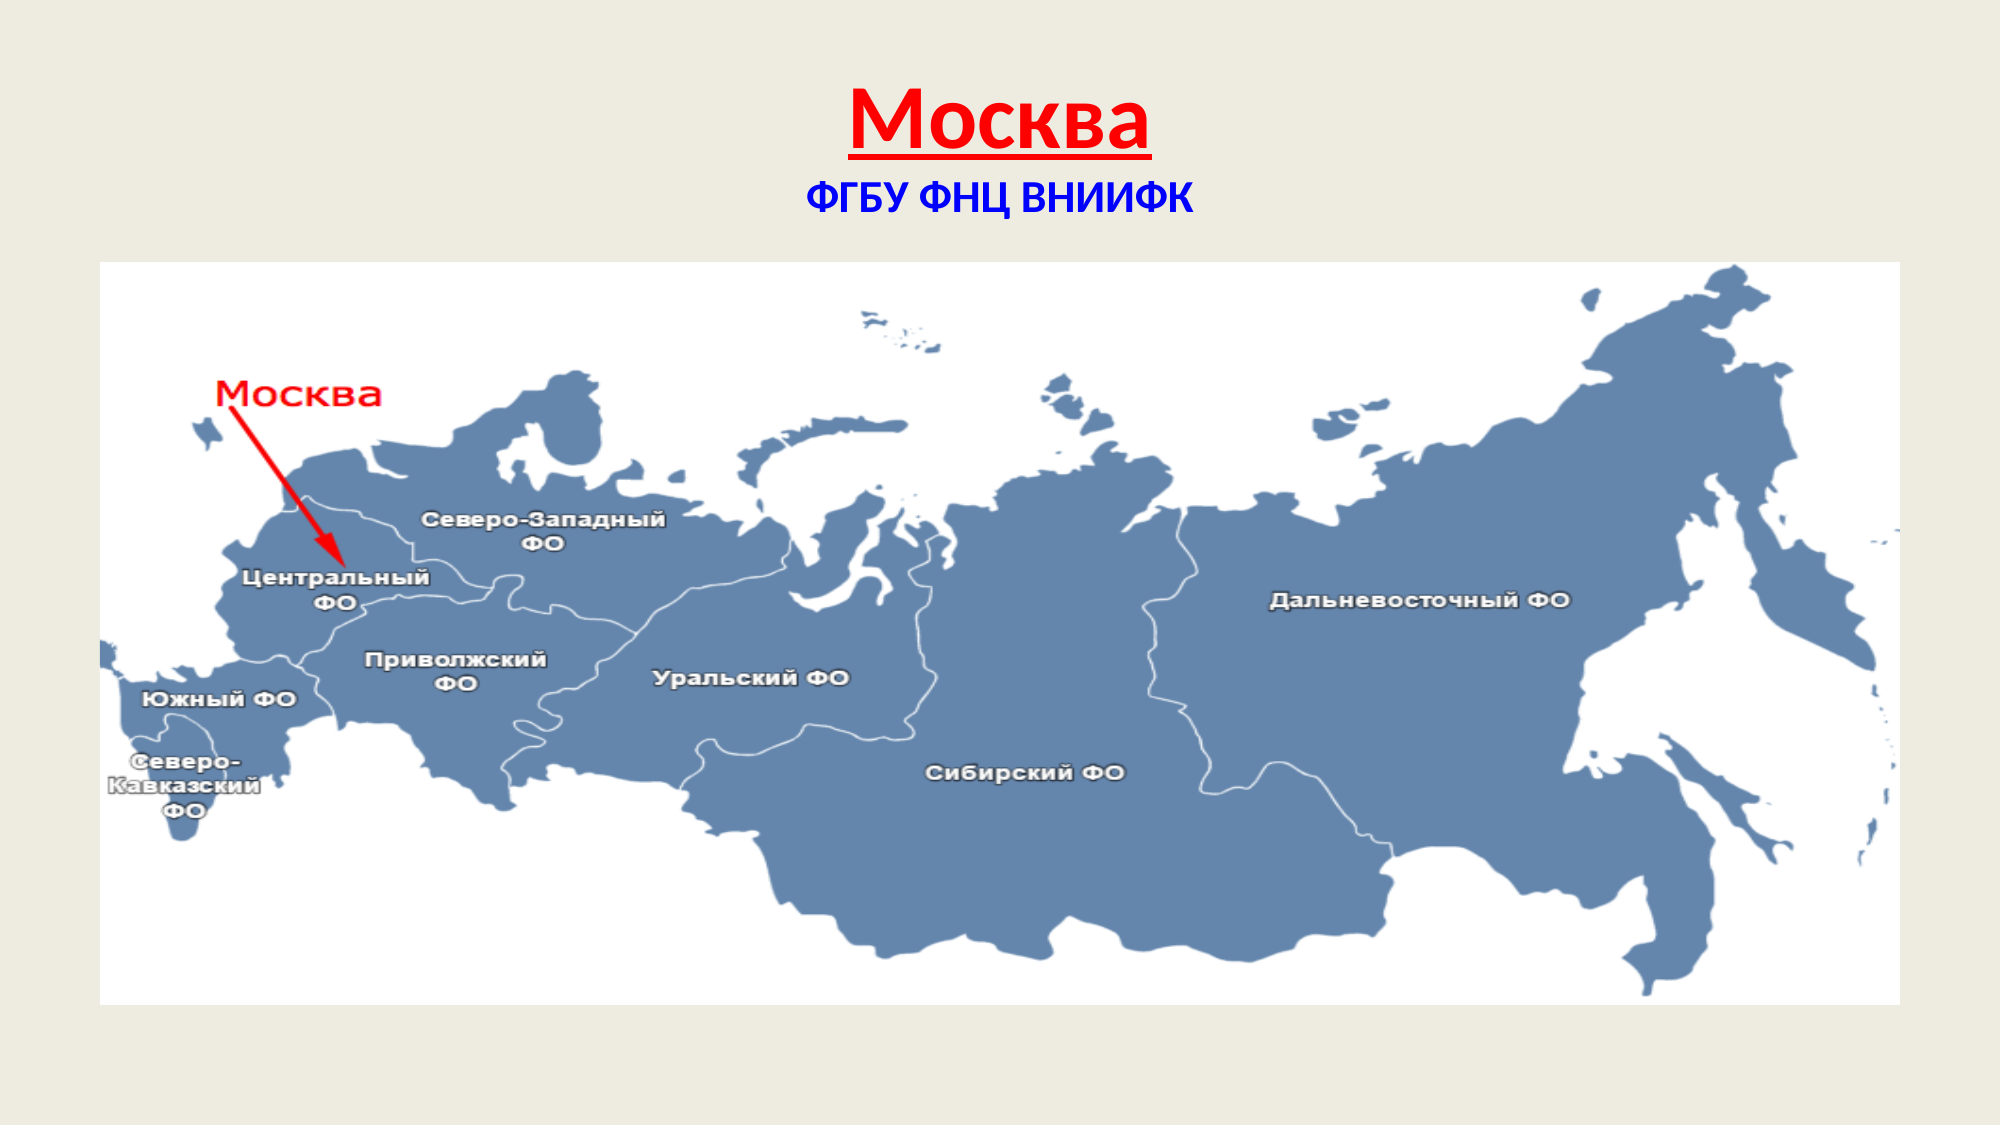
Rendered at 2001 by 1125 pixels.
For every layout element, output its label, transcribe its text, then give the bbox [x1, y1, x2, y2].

title Москва ФГБУ ФНЦ ВНИИФК [99, 45, 1900, 233]
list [99, 262, 1901, 1006]
